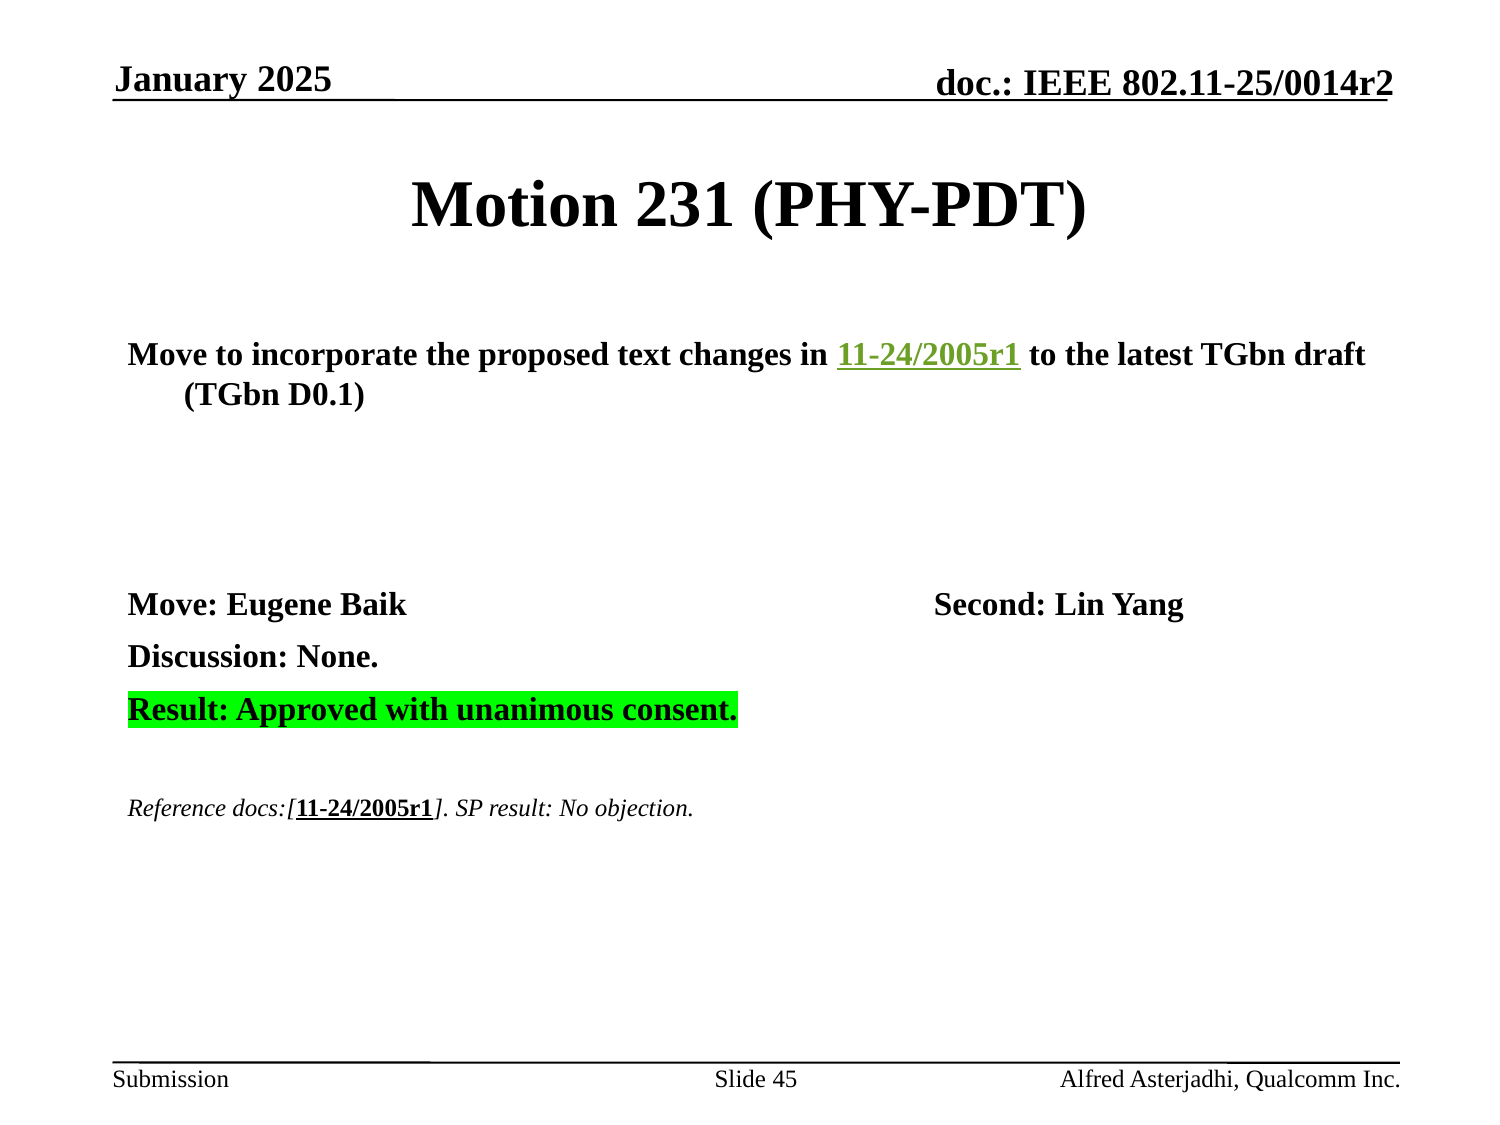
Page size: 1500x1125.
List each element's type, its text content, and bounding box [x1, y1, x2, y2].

footer Alfred Asterjadhi, Qualcomm Inc. [878, 1061, 1402, 1093]
list Move to incorporate the proposed text changes in 11-24/2005r1 to the latest TGbn draft (TGbn D0.1) Move: Eugene Baik Second: Lin Yang Discussion: None. Result: Approved with unanimous consent. Reference docs:[11-24/2005r1]. SP result: No objection. [112, 324, 1388, 1000]
slide_number Slide 45 [712, 1061, 800, 1123]
title Motion 231 (PHY-PDT) [112, 112, 1388, 288]
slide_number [114, 54, 423, 100]
